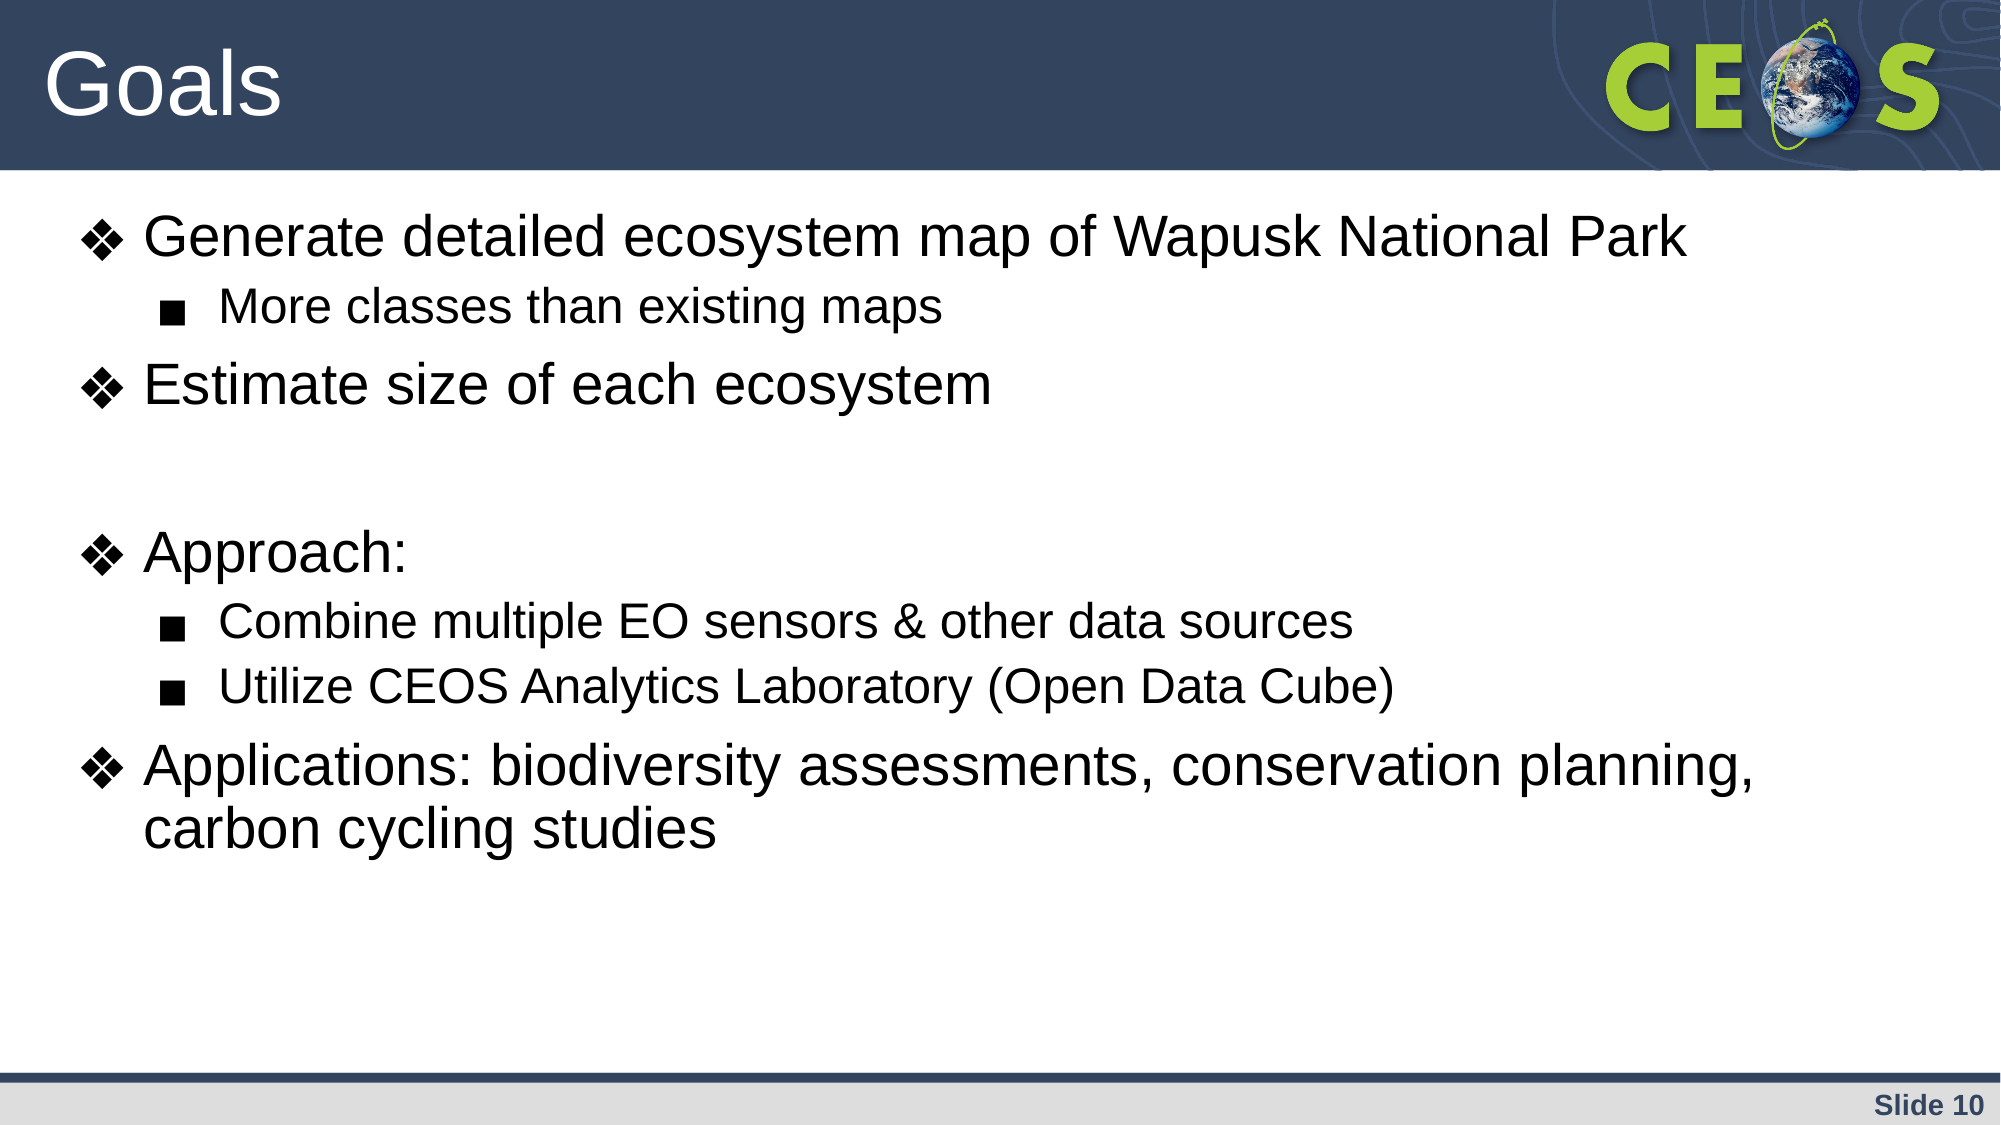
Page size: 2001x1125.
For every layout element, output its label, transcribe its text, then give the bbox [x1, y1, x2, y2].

list Generate detailed ecosystem map of Wapusk National Park More classes than existing maps Estimate size of each ecosystem Approach: Combine multiple EO sensors & other data sources Utilize CEOS Analytics Laboratory (Open Data Cube) Applications: biodiversity assessments, conservation planning, carbon cycling studies [53, 199, 1968, 1053]
title Goals [28, 28, 1569, 157]
picture [1606, 18, 1939, 150]
